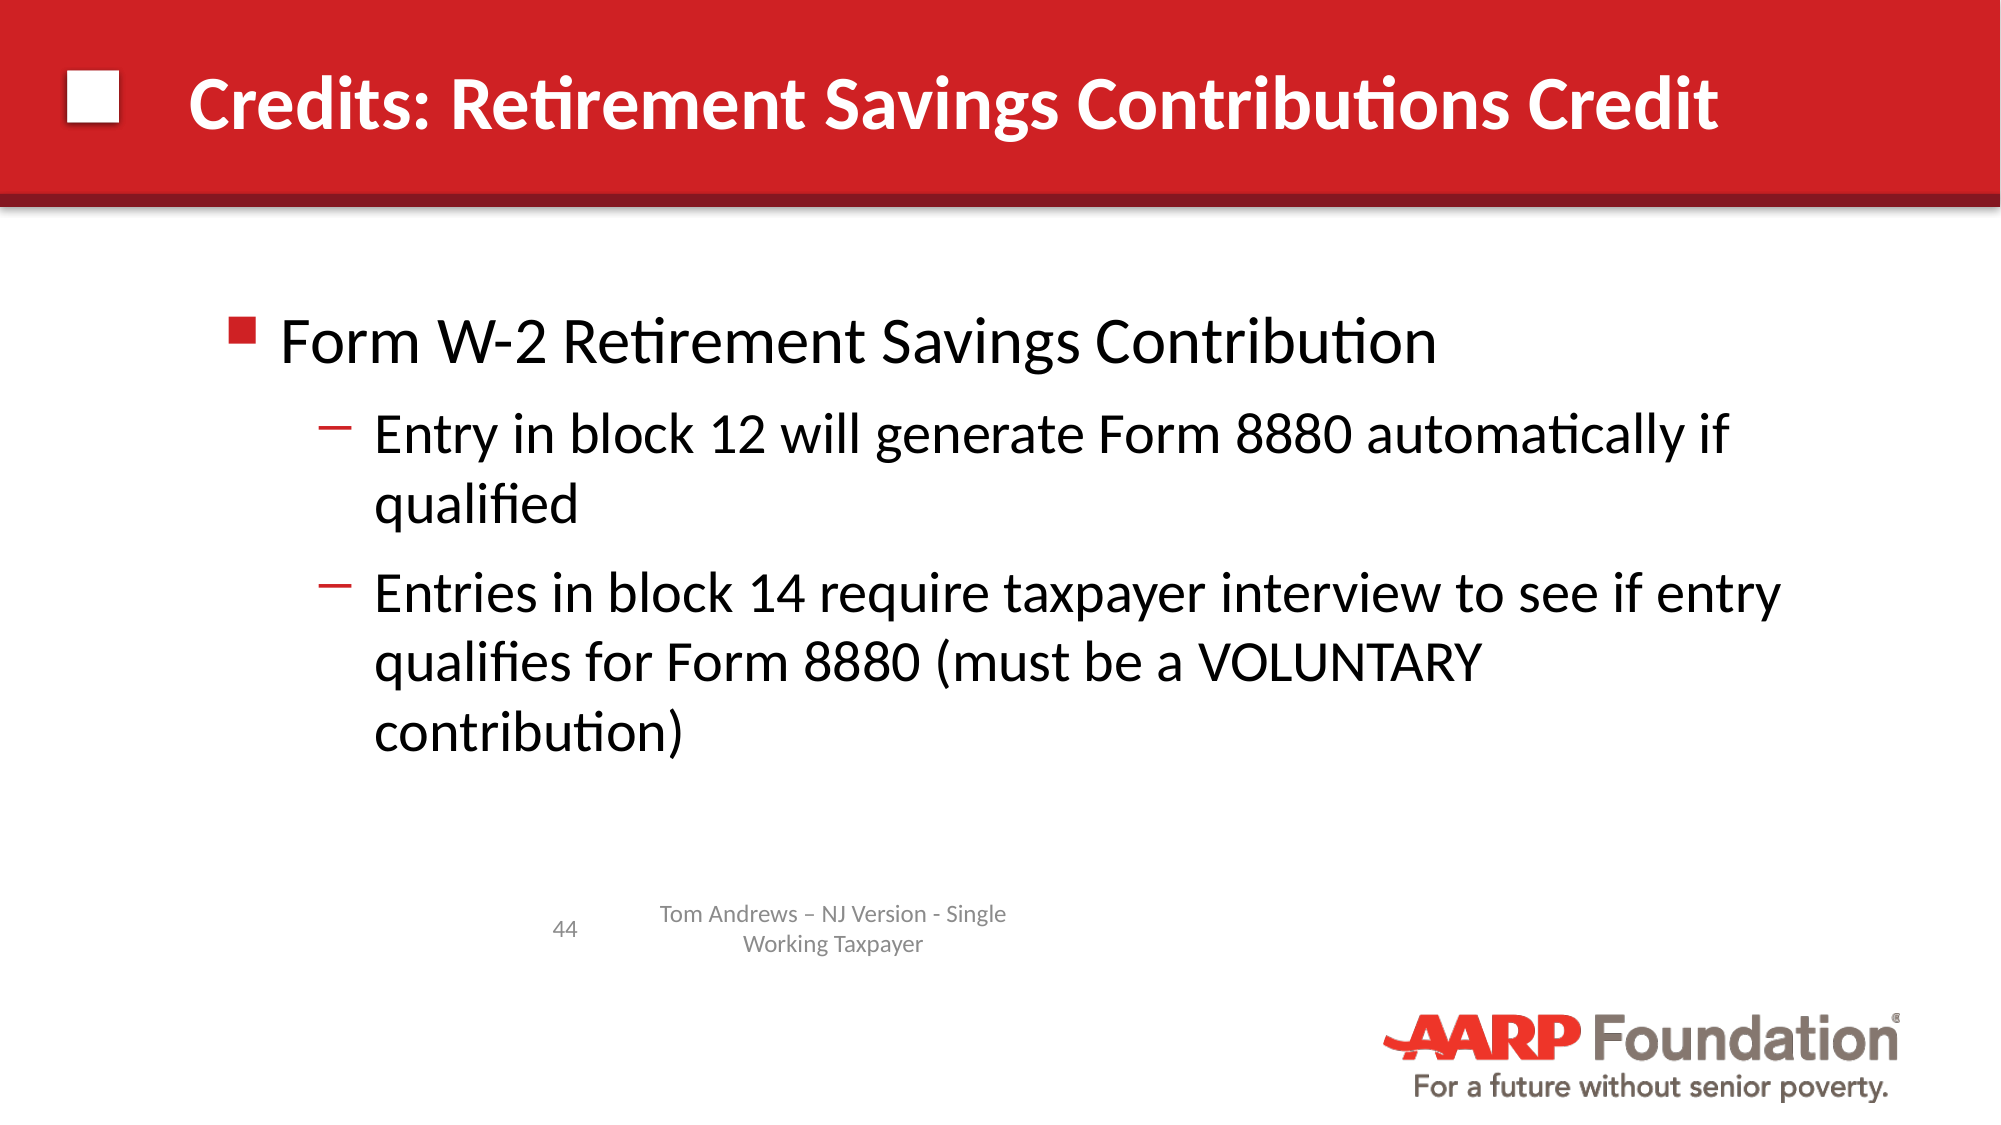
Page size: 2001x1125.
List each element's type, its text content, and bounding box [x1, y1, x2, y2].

list Form W-2 Retirement Savings Contribution Entry in block 12 will generate Form 8880 automatically if qualified Entries in block 14 require taxpayer interview to see if entry qualifies for Form 8880 (must be a VOLUNTARY contribution) [209, 288, 1810, 949]
title Credits: Retirement Savings Contributions Credit [174, 4, 1775, 193]
